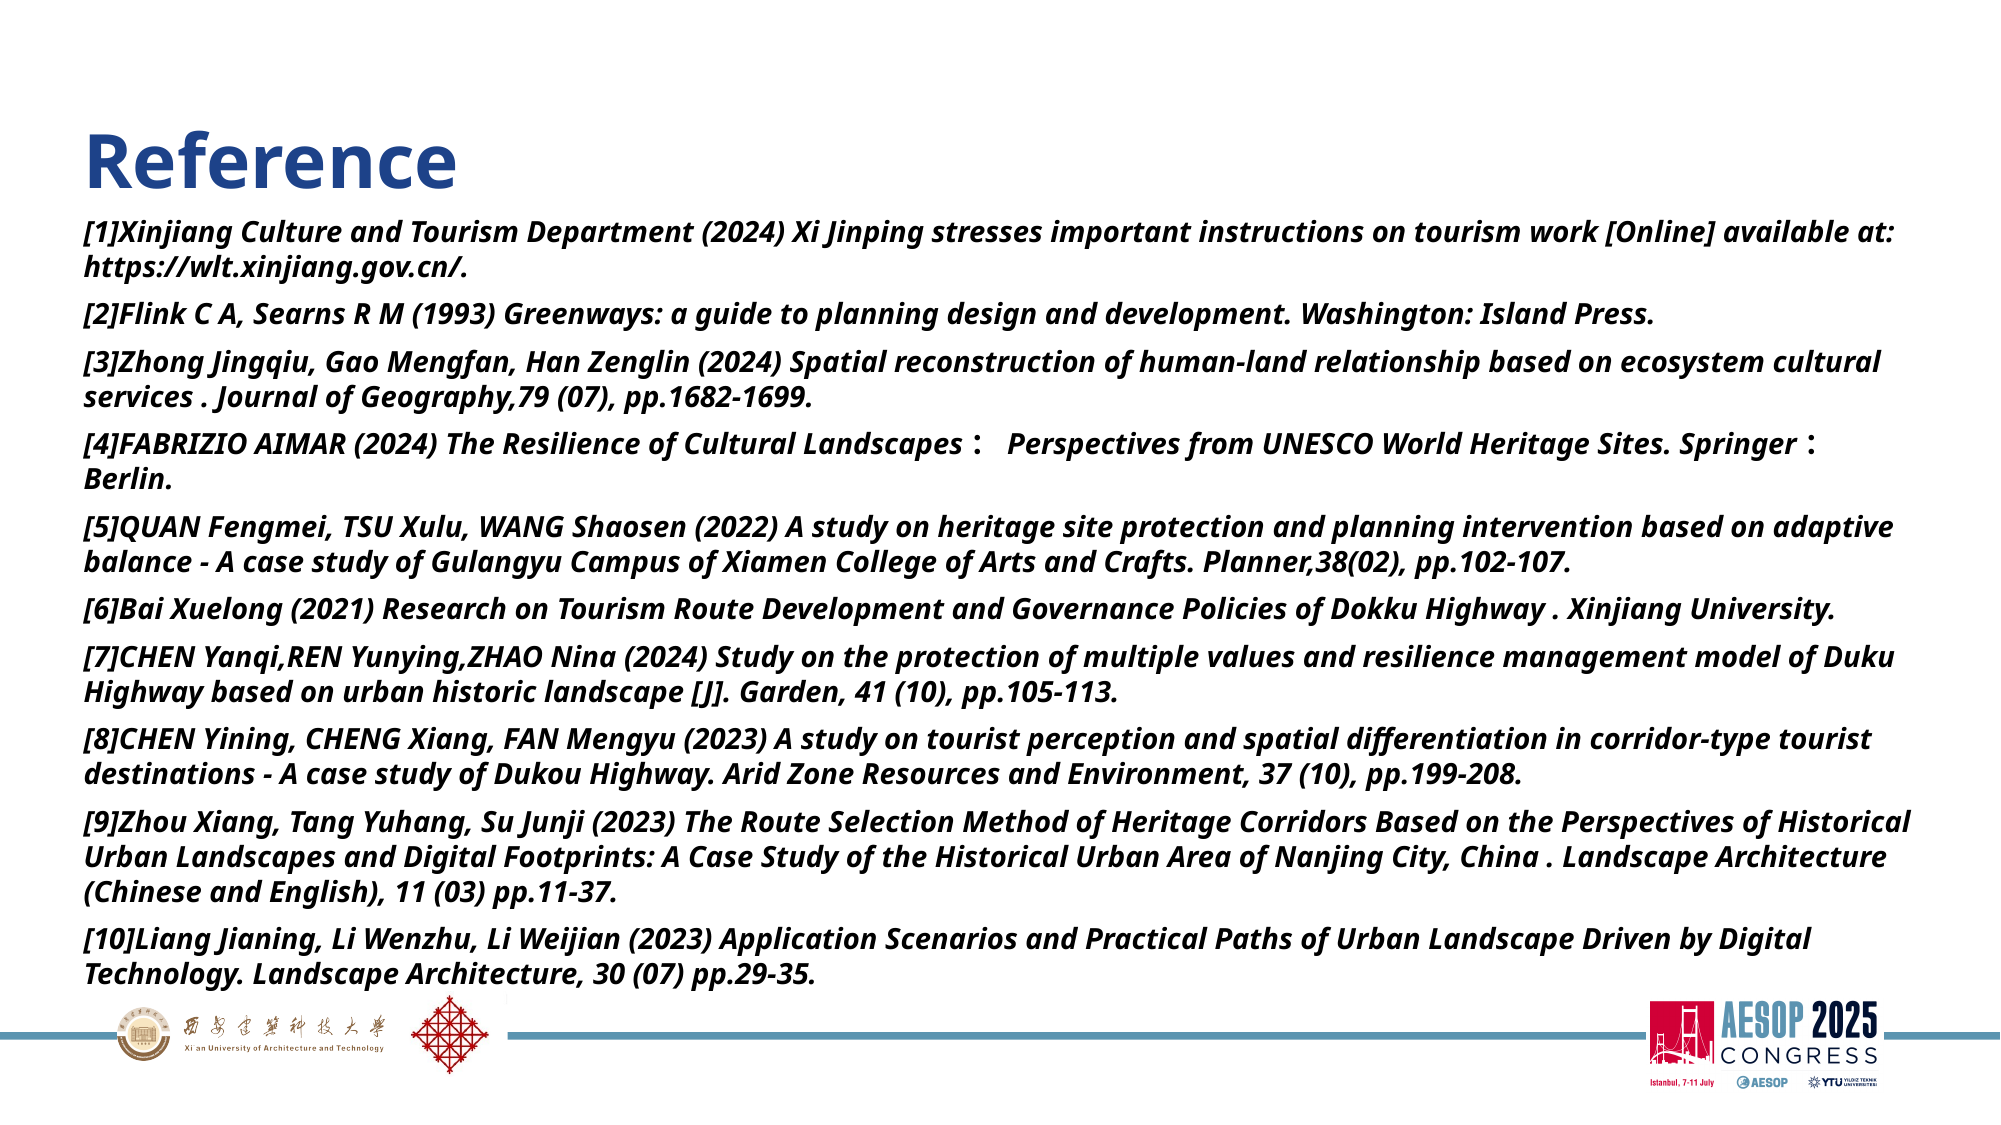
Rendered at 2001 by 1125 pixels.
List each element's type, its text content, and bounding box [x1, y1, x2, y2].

text_box [0, 1031, 117, 1041]
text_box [117, 991, 508, 1077]
picture [1646, 998, 1884, 1093]
title Reference [68, 73, 1939, 205]
text_box [508, 1031, 1646, 1041]
text_box [1]Xinjiang Culture and Tourism Department (2024) Xi Jinping stresses important instructions on tourism work [Online] available at: https://wlt.xinjiang.gov.cn/. [2]Flink C A, Searns R M (1993) Greenways: a guide to planning design and development. Washington: Island Press. [3]Zhong Jingqiu, Gao Mengfan, Han Zenglin (2024) Spatial reconstruction of human-land relationship based on ecosystem cultural services . Journal of Geography,79 (07), pp.1682-1699. [4]FABRIZIO AIMAR (2024) The Resilience of Cultural Landscapes：Perspectives from UNESCO World Heritage Sites. Springer：Berlin. [5]QUAN Fengmei, TSU Xulu, WANG Shaosen (2022) A study on heritage site protection and planning intervention based on adaptive balance - A case study of Gulangyu Campus of Xiamen College of Arts and Crafts. Planner,38(02), pp.102-107. [6]Bai Xuelong (2021) Research on Tourism Route Development and Governance Policies of Dokku Highway . Xinjiang University. [7]CHEN Yanqi,REN Yunying,ZHAO Nina (2024) Study on the protection of multiple values and resilience management model of Duku Highway based on urban historic landscape [J]. Garden, 41 (10), pp.105-113. [8]CHEN Yining, CHENG Xiang, FAN Mengyu (2023) A study on tourist perception and spatial differentiation in corridor-type tourist destinations - A case study of Dukou Highway. Arid Zone Resources and Environment, 37 (10), pp.199-208. [9]Zhou Xiang, Tang Yuhang, Su Junji (2023) The Route Selection Method of Heritage Corridors Based on the Perspectives of Historical Urban Landscapes and Digital Footprints: A Case Study of the Historical Urban Area of Nanjing City, China . Landscape Architecture (Chinese and English), 11 (03) pp.11-37. [10]Liang Jianing, Li Wenzhu, Li Weijian (2023) Application Scenarios and Practical Paths of Urban Landscape Driven by Digital Technology. Landscape Architecture, 30 (07) pp.29-35. [68, 205, 1939, 920]
text_box [1884, 1031, 2000, 1041]
